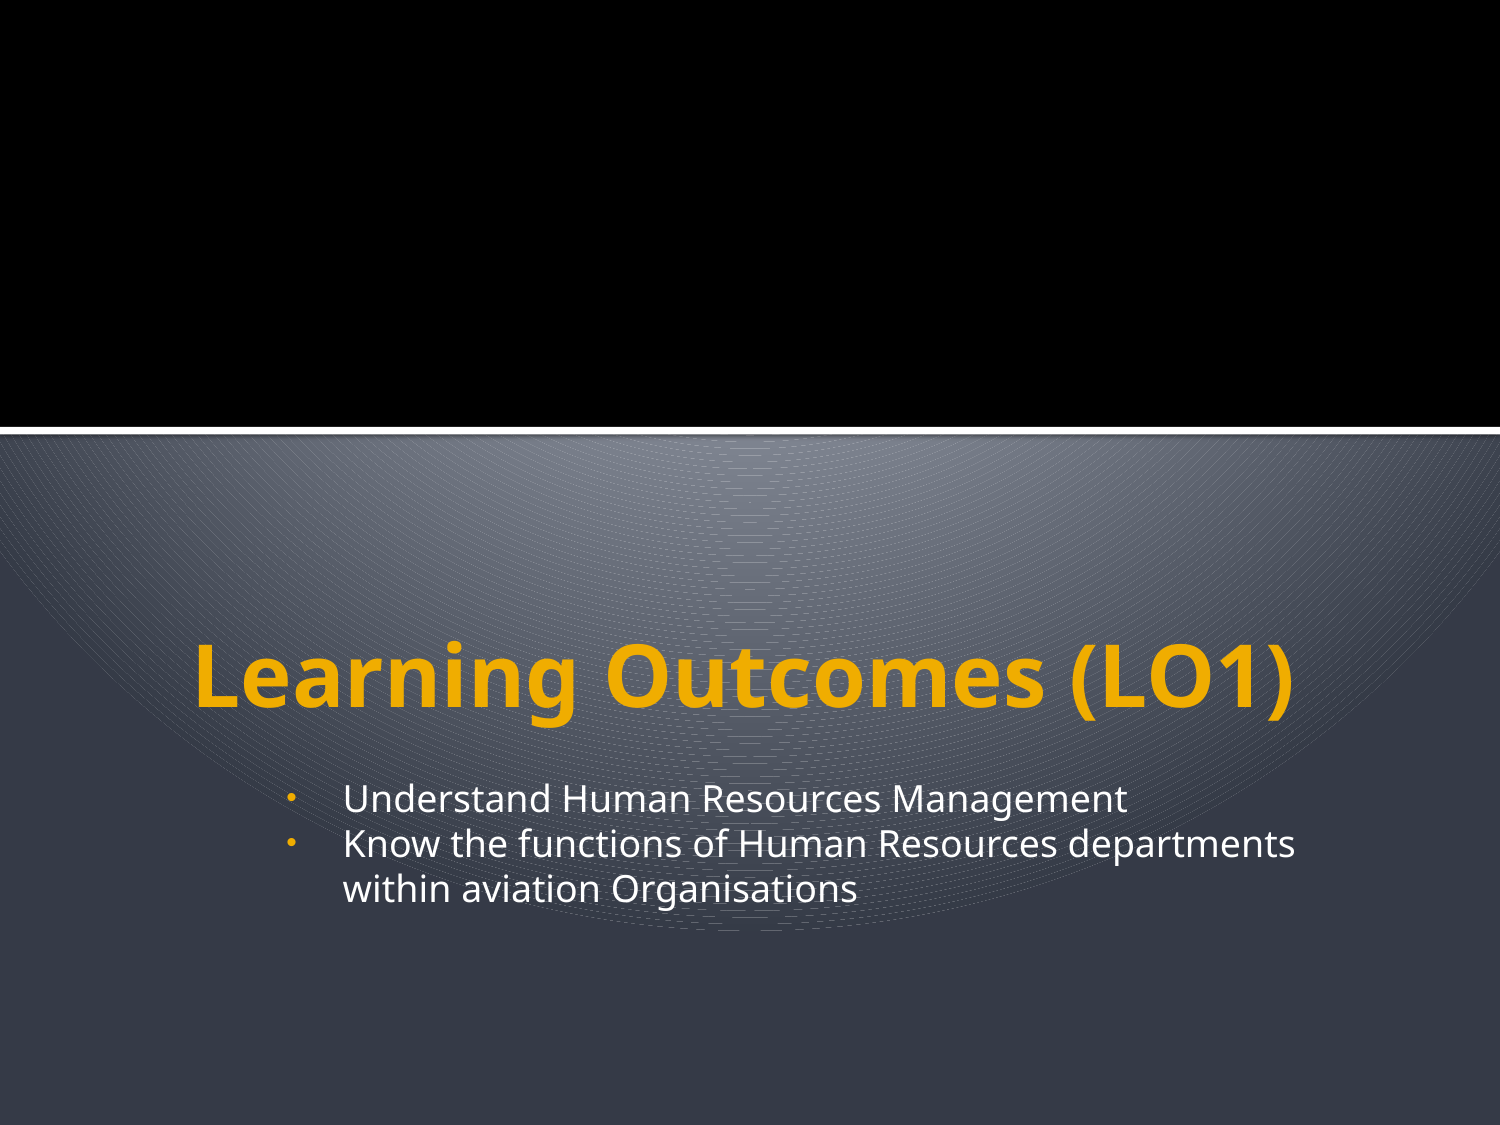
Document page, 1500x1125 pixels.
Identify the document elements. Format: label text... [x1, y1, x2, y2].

title Learning Outcomes (LO1) [125, 537, 1363, 725]
list Understand Human Resources Management Know the functions of Human Resources departments within aviation Organisations [262, 774, 1413, 1050]
